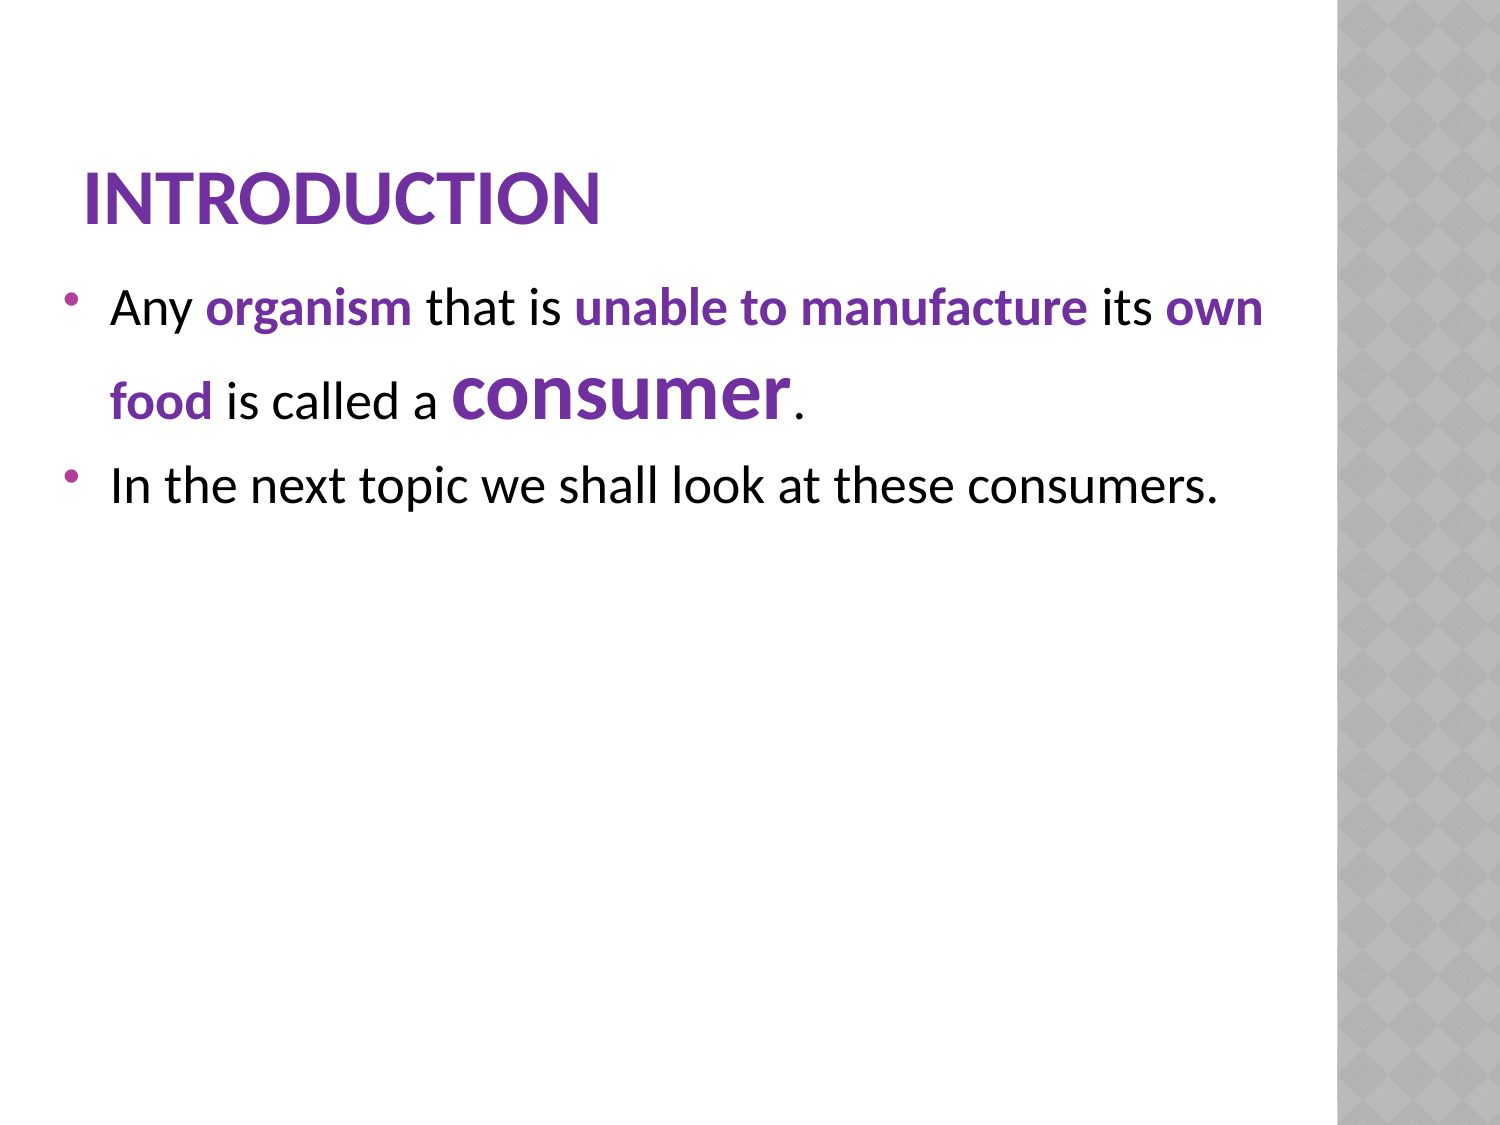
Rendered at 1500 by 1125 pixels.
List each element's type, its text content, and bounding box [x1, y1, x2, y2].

title INTRODUCTION [75, 52, 1263, 240]
list Any organism that is unable to manufacture its own food is called a consumer. In the next topic we shall look at these consumers. [50, 264, 1313, 1059]
